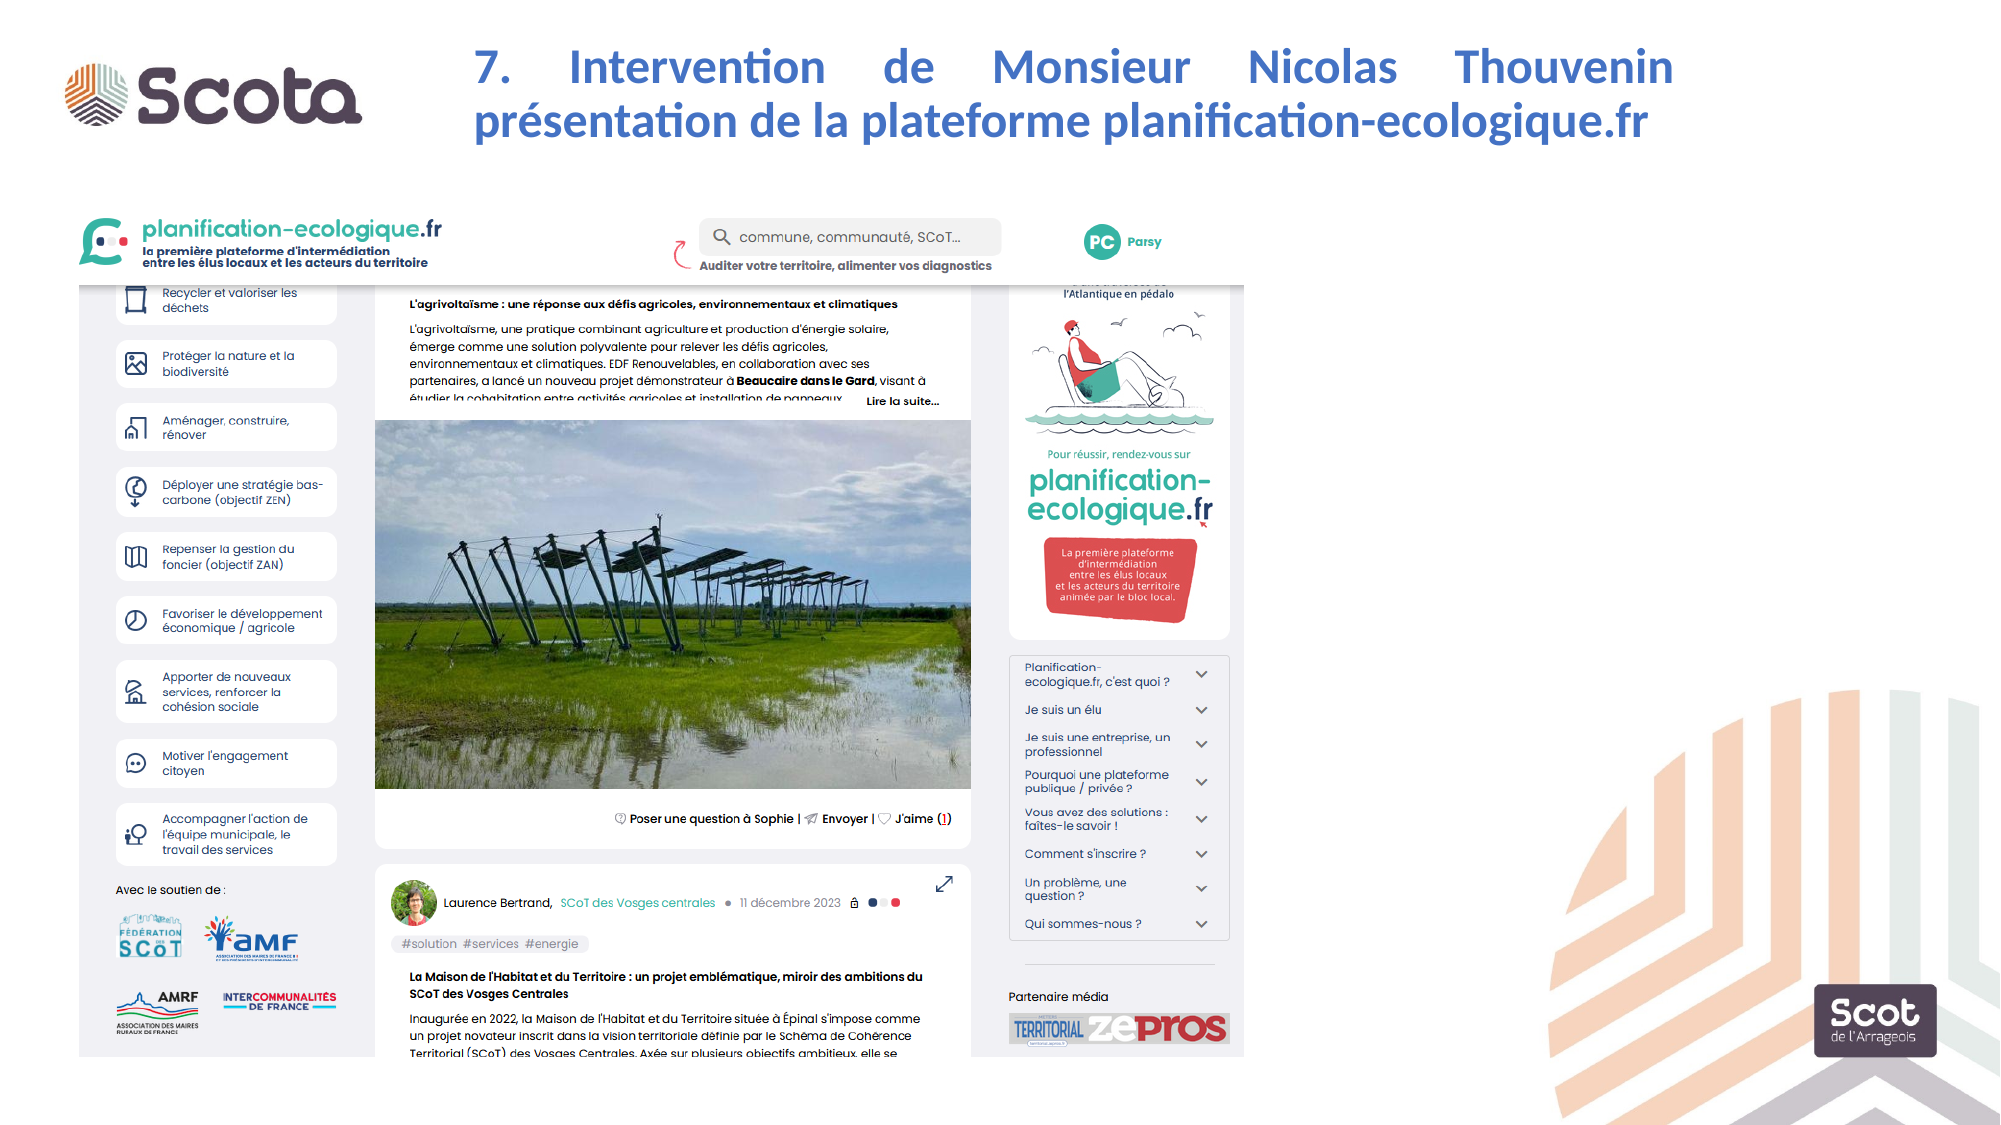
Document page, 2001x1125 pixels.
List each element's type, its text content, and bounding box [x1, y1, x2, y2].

picture [0, 0, 426, 192]
list 7. Intervention de Monsieur Nicolas Thouvenin présentation de la plateforme planification-ecologique.fr [458, 32, 1690, 231]
picture [79, 206, 1244, 1057]
picture [1502, 659, 2000, 1125]
